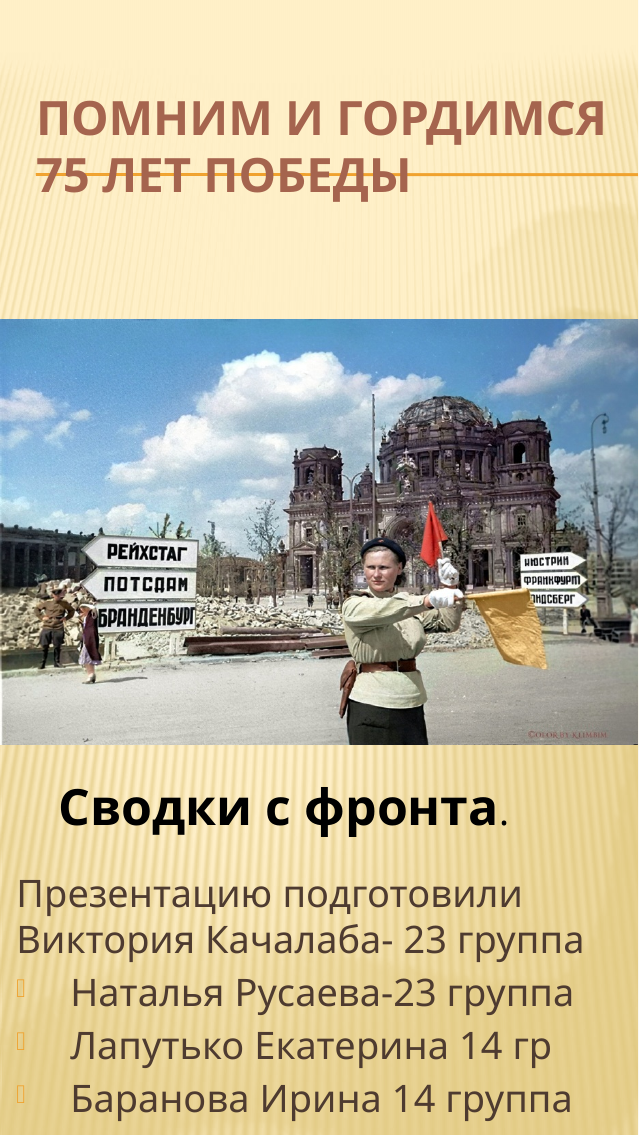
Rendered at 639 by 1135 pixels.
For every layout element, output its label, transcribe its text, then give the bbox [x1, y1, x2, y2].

picture [0, 318, 638, 745]
title Помним и гордимся 75 лет Победы [21, 75, 628, 215]
text_box Сводки с фронта. [43, 768, 524, 843]
list Презентацию подготовили Виктория Качалаба- 23 группа Наталья Русаева-23 группа Лапутько Екатерина 14 гр Баранова Ирина 14 группа [1, 862, 608, 1132]
